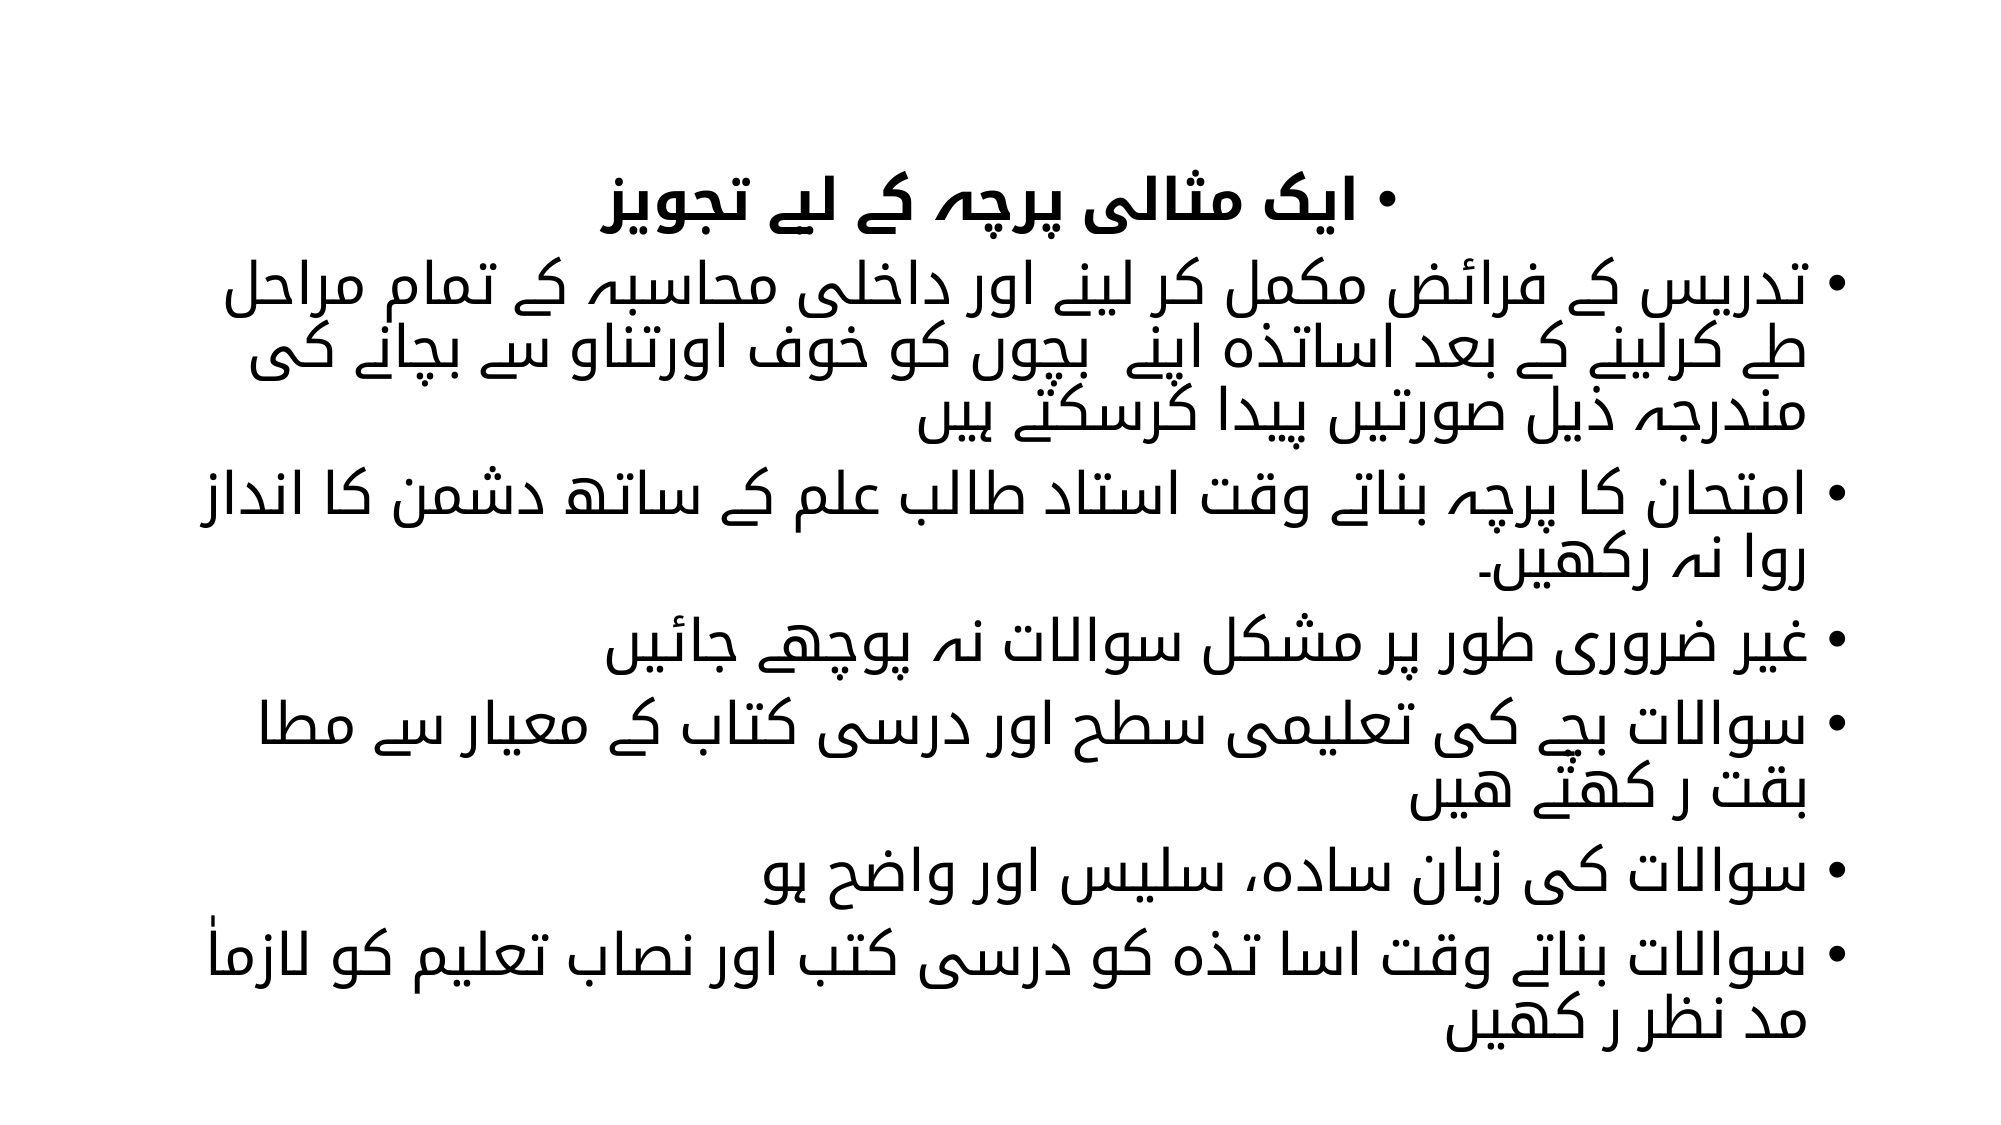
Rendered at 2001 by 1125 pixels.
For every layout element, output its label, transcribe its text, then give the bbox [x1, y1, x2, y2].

list ایک مثالی پرچہ کے لیے تجویز تدریس کے فرائض مکمل کر لینے اور داخلی محاسبہ کے تمام مراحل طے کرلینے کے بعد اساتذہ اپنے بچوں کو خوف اورتناو سے بچانے کی مندرجہ ذیل صورتیں پیدا کرسکتے ہیں امتحان کا پرچہ بناتے وقت استاد طالب علم کے ساتھ دشمن کا انداز روا نہ رکھیں۔ غیر ضروری طور پر مشکل سوالات نہ پوچھے جائیں سوالات بچے کی تعلیمی سطح اور درسی کتاب کے معیار سے مطا بقت ر کھتے ھیں سوالات کی زبان سادہ، سلیس اور واضح ہو سوالات بناتے وقت اسا تذہ کو درسی کتب اور نصاب تعلیم کو لازماٰ مد نظر ر کھیں [137, 163, 1863, 1014]
